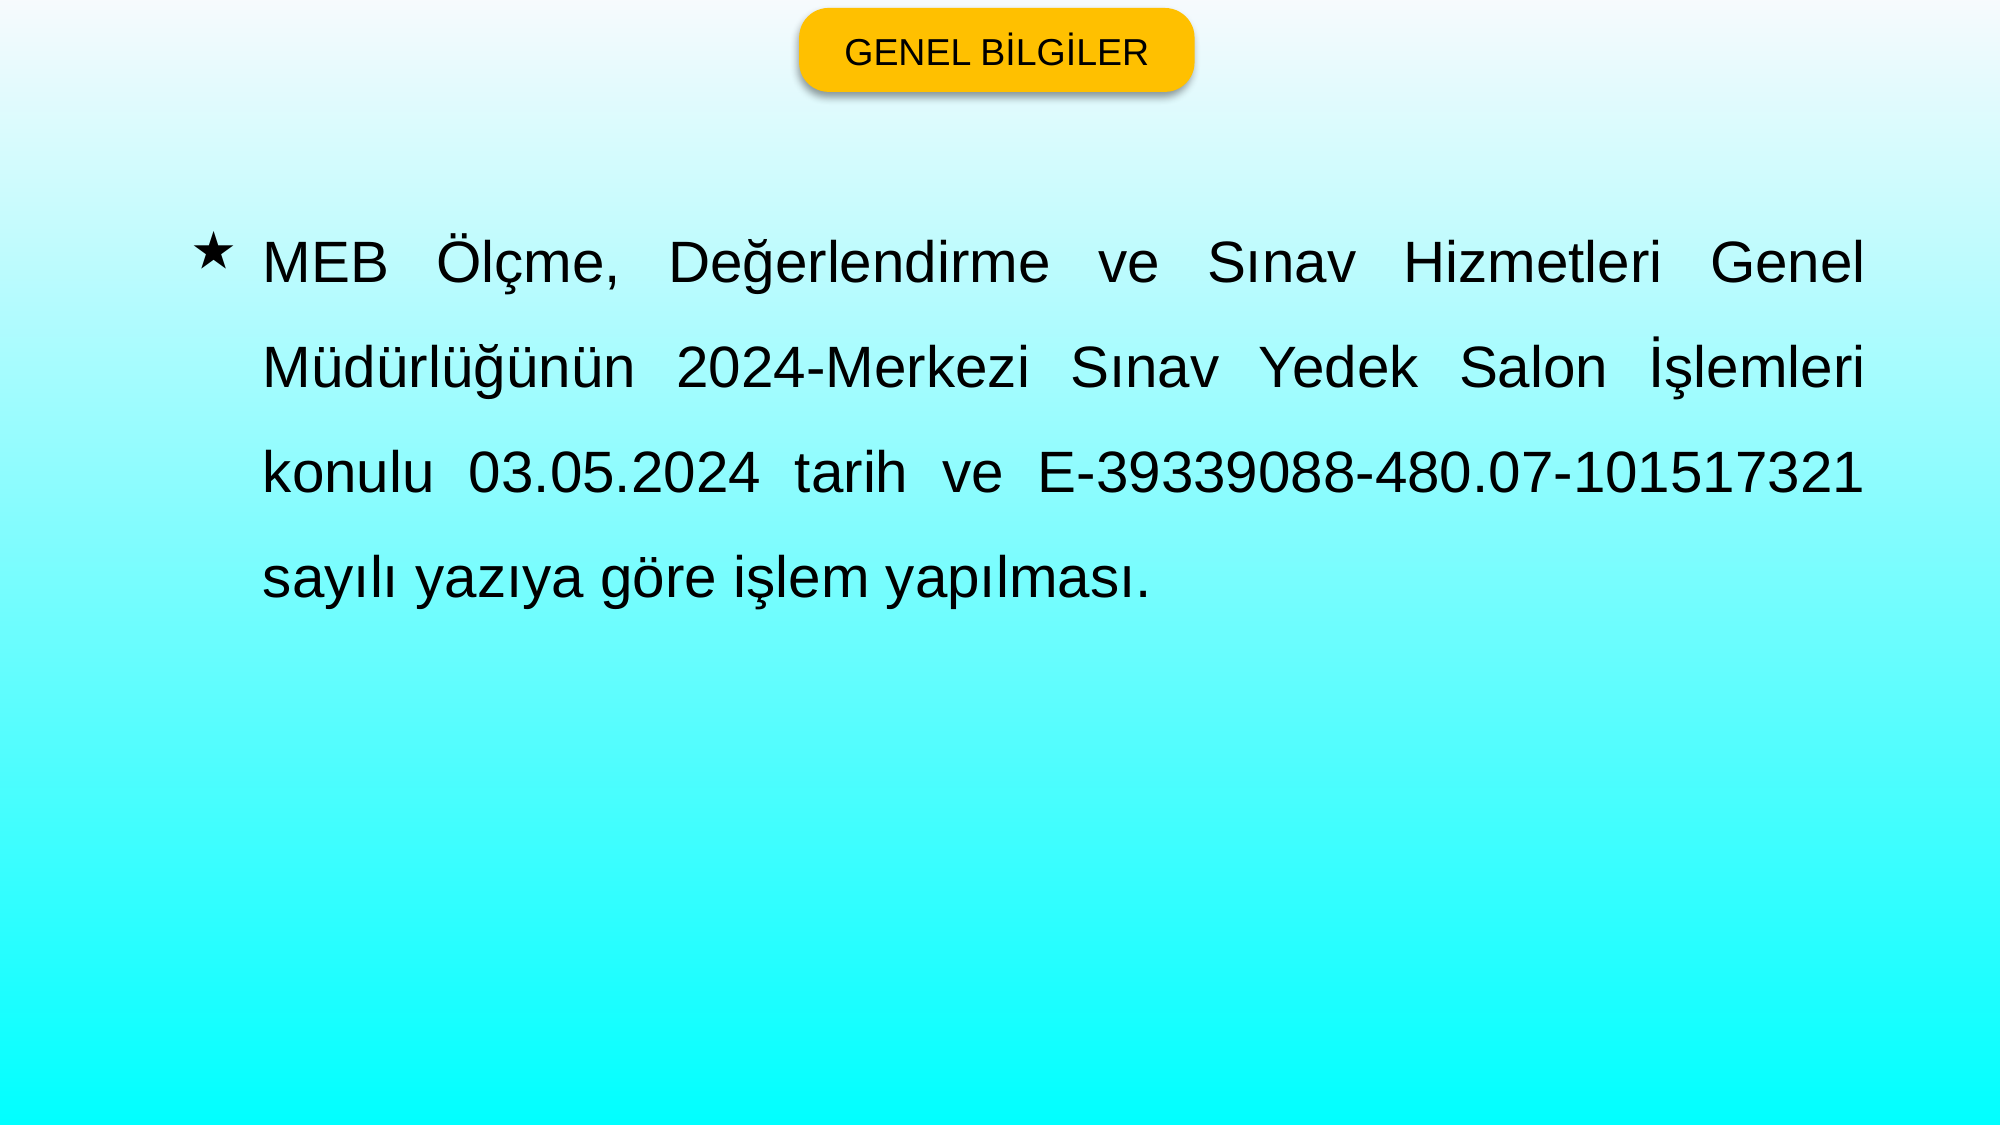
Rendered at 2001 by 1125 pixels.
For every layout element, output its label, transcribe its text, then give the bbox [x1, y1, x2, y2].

text_box GENEL BİLGİLER [798, 6, 1196, 93]
text_box MEB Ölçme, Değerlendirme ve Sınav Hizmetleri Genel Müdürlüğünün 2024-Merkezi Sınav Yedek Salon İşlemleri konulu 03.05.2024 tarih ve E-39339088-480.07-101517321 sayılı yazıya göre işlem yapılması. [173, 182, 1883, 617]
